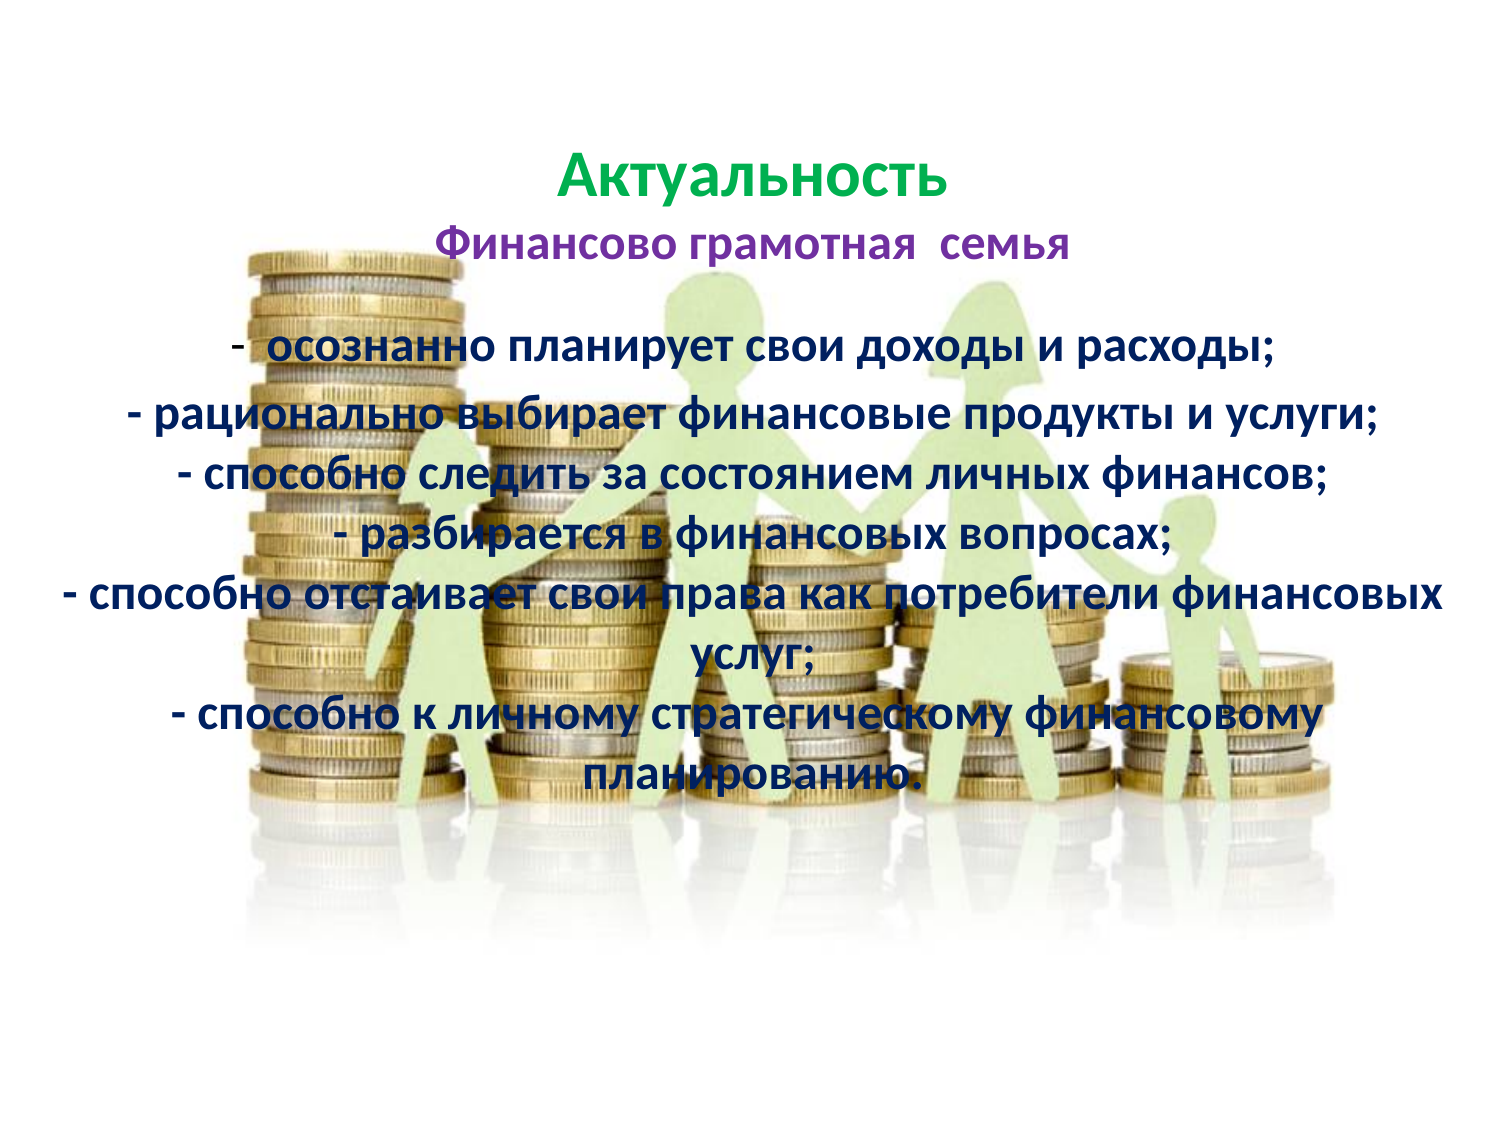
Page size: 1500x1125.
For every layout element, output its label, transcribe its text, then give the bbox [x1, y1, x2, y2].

title Актуальность Финансово грамотная семья - осознанно планирует свои доходы и расходы; - рационально выбирает финансовые продукты и услуги; - способно следить за состоянием личных финансов; - разбирается в финансовых вопросах; - способно отстаивает свои права как потребители финансовых услуг; - способно к личному стратегическому финансовому планированию. [17, 101, 1489, 1048]
picture [159, 0, 1412, 982]
